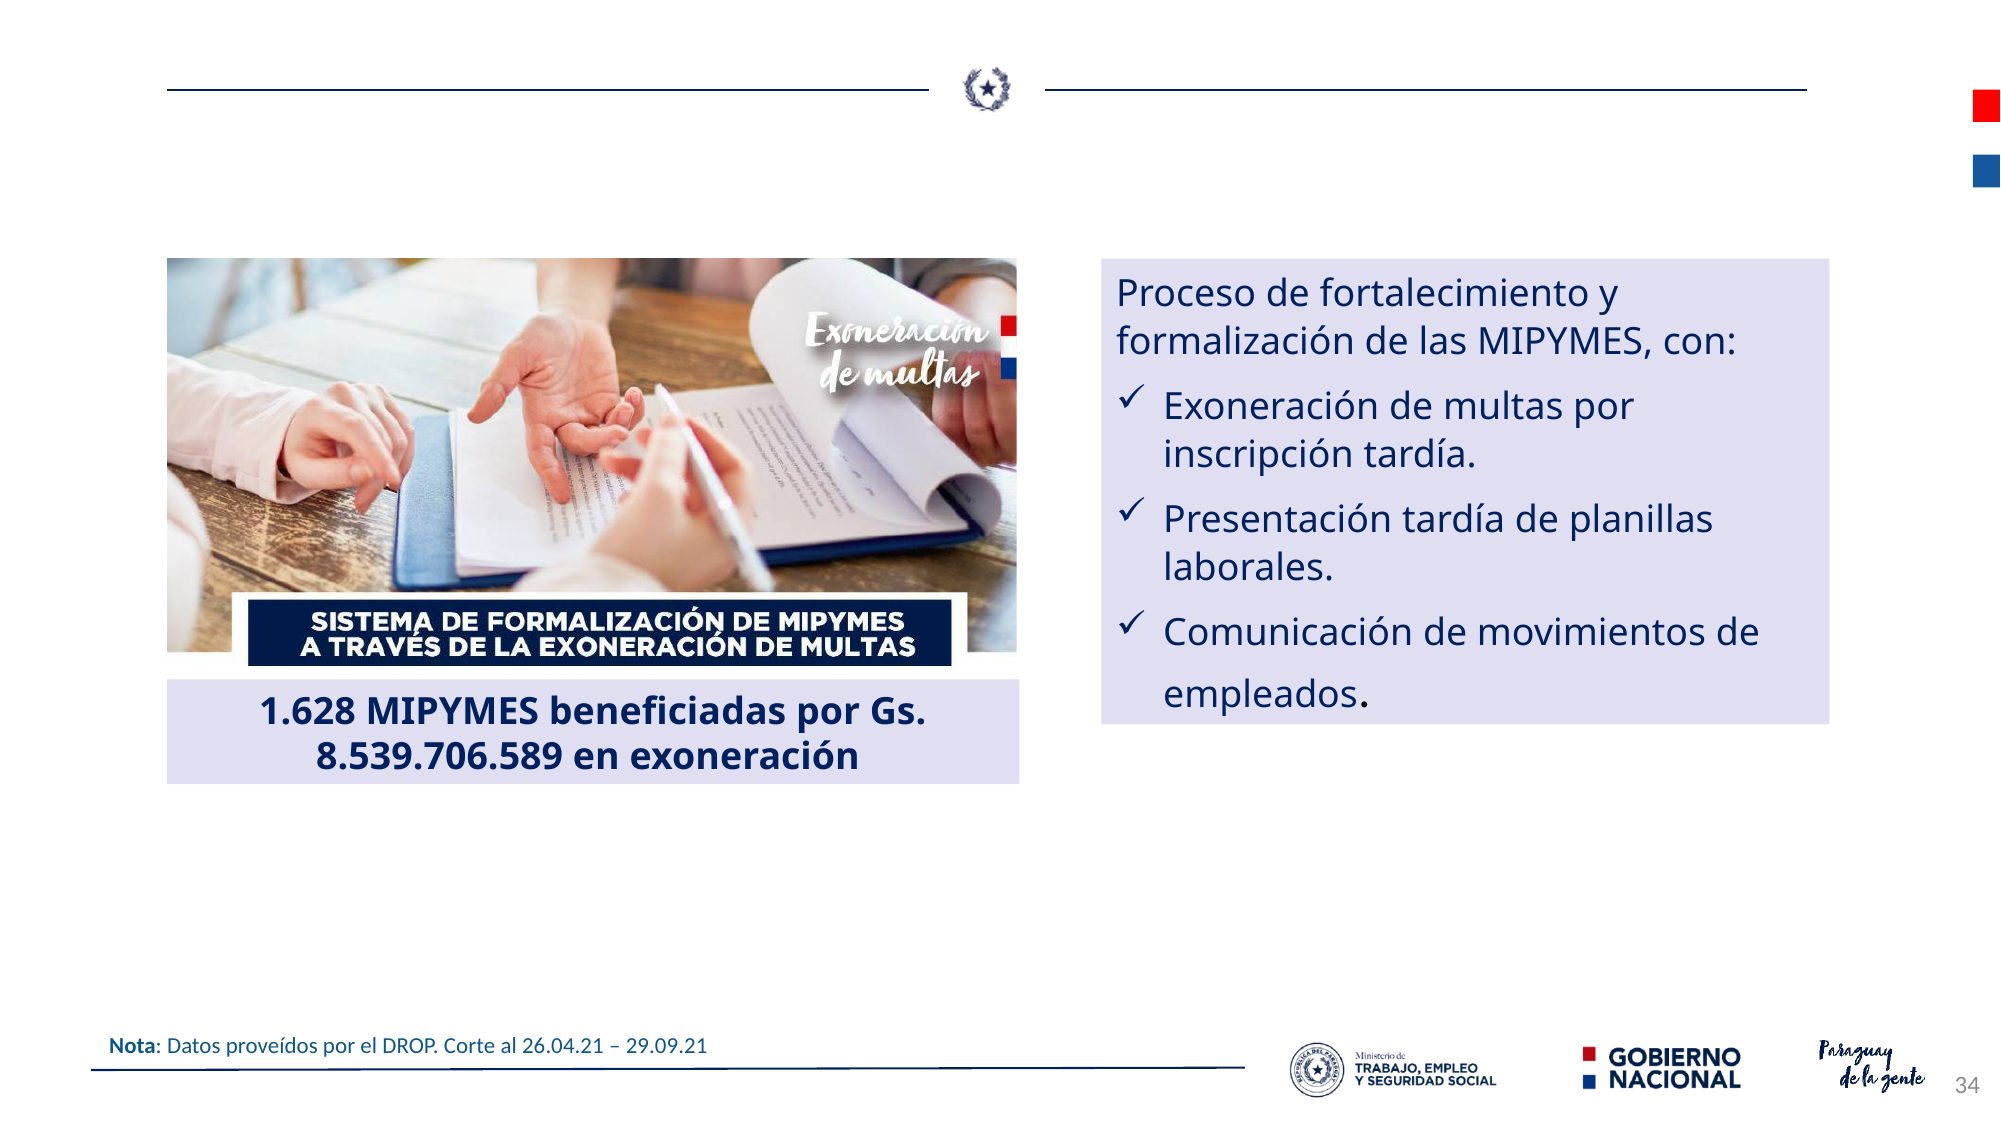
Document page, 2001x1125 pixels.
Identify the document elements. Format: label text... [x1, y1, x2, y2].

picture [960, 62, 1014, 117]
slide_number 34 [1545, 1053, 1996, 1114]
picture [1582, 1043, 1741, 1092]
text_box Nota: Datos proveídos por el DROP. Corte al 26.04.21 – 29.09.21 [94, 1021, 724, 1066]
picture [1288, 1038, 1498, 1102]
picture [167, 258, 1017, 666]
text_box Proceso de fortalecimiento y formalización de las MIPYMES, con: Exoneración de multas por inscripción tardía. Presentación tardía de planillas laborales. Comunicación de movimientos de empleados. [1101, 258, 1830, 725]
text_box 1.628 MIPYMES beneficiadas por Gs. 8.539.706.589 en exoneración [167, 679, 1020, 785]
picture [1806, 1031, 1935, 1102]
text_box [1972, 89, 2000, 188]
